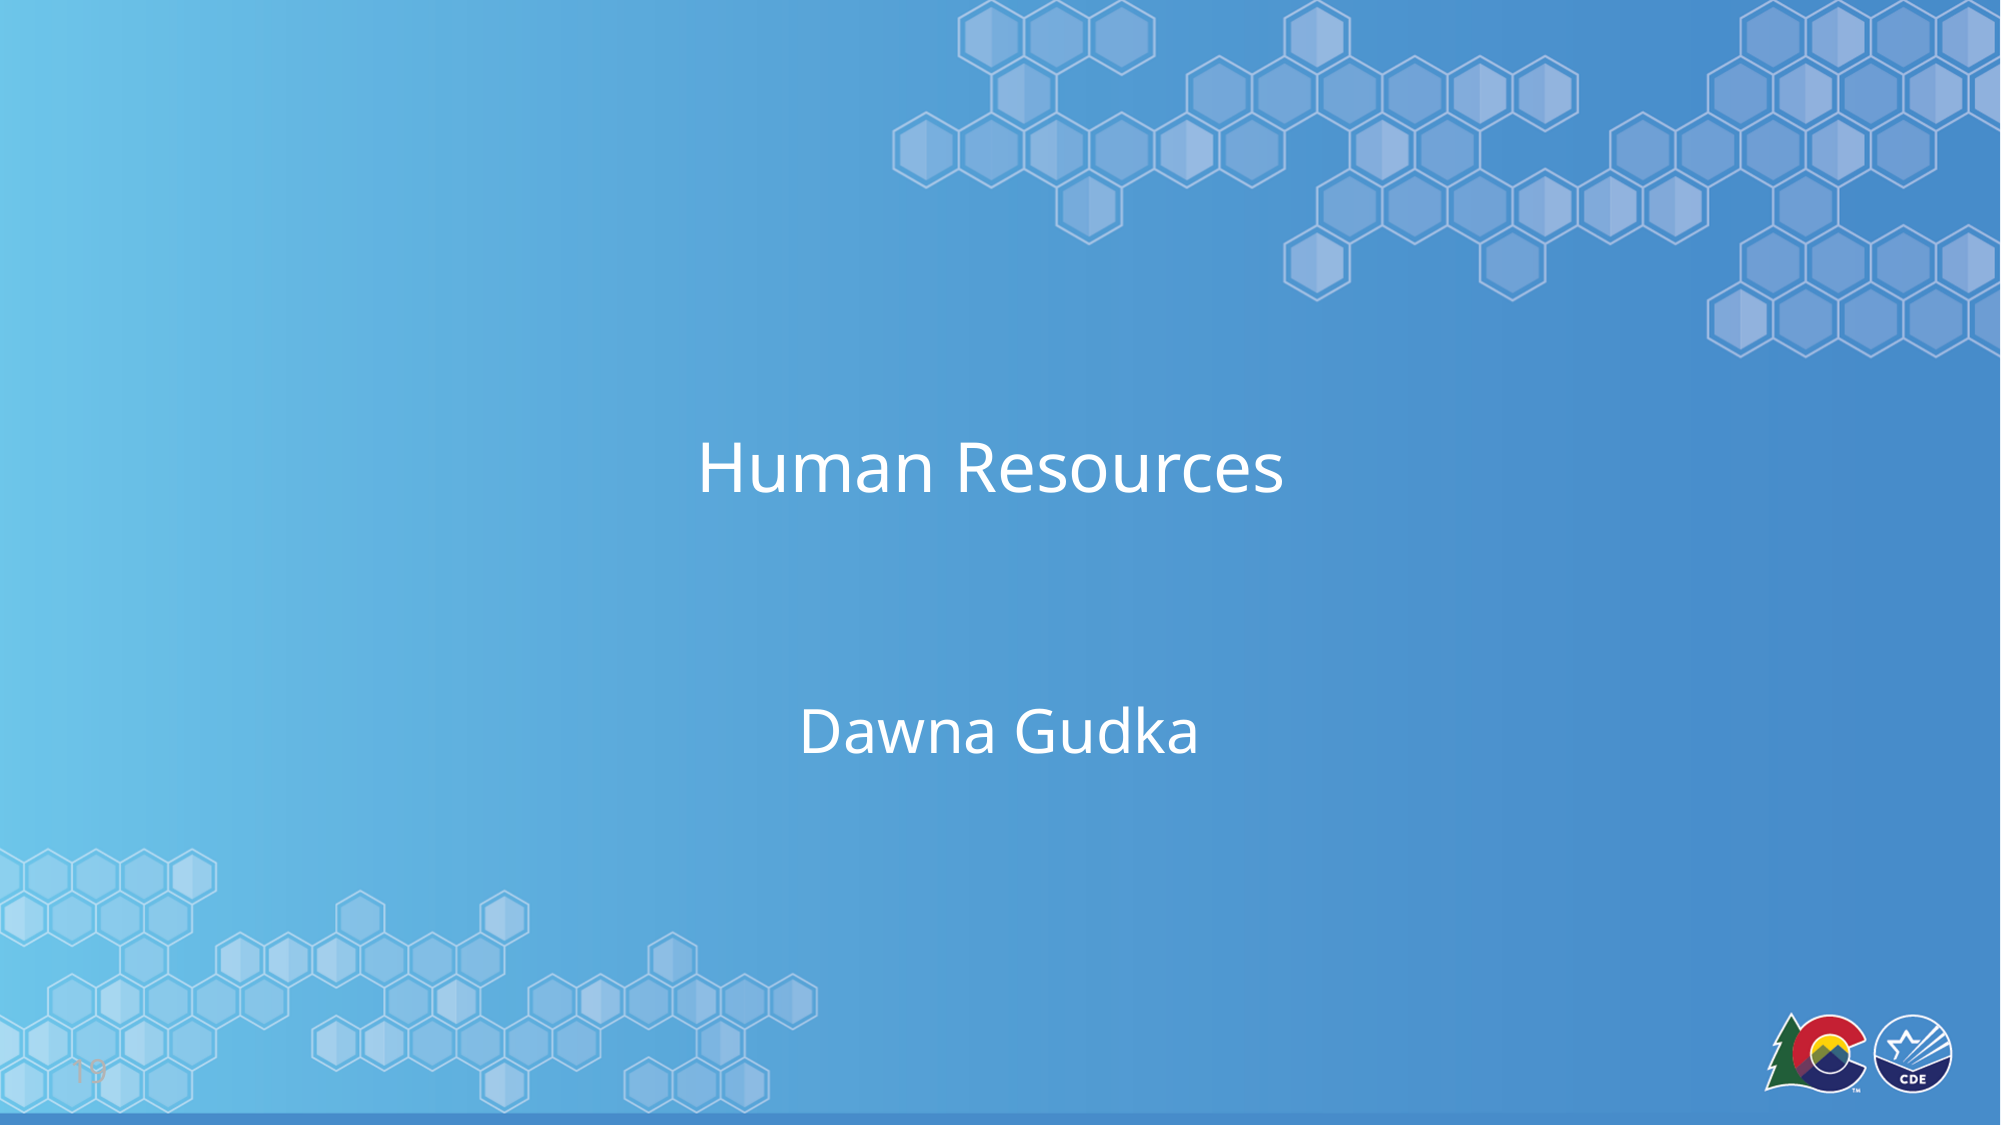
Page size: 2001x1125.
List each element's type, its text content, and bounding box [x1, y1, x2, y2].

slide_number 19 [54, 1042, 191, 1103]
picture [0, 0, 2001, 1125]
title Human Resources [0, 425, 2000, 600]
list Dawna Gudka [0, 600, 2000, 775]
